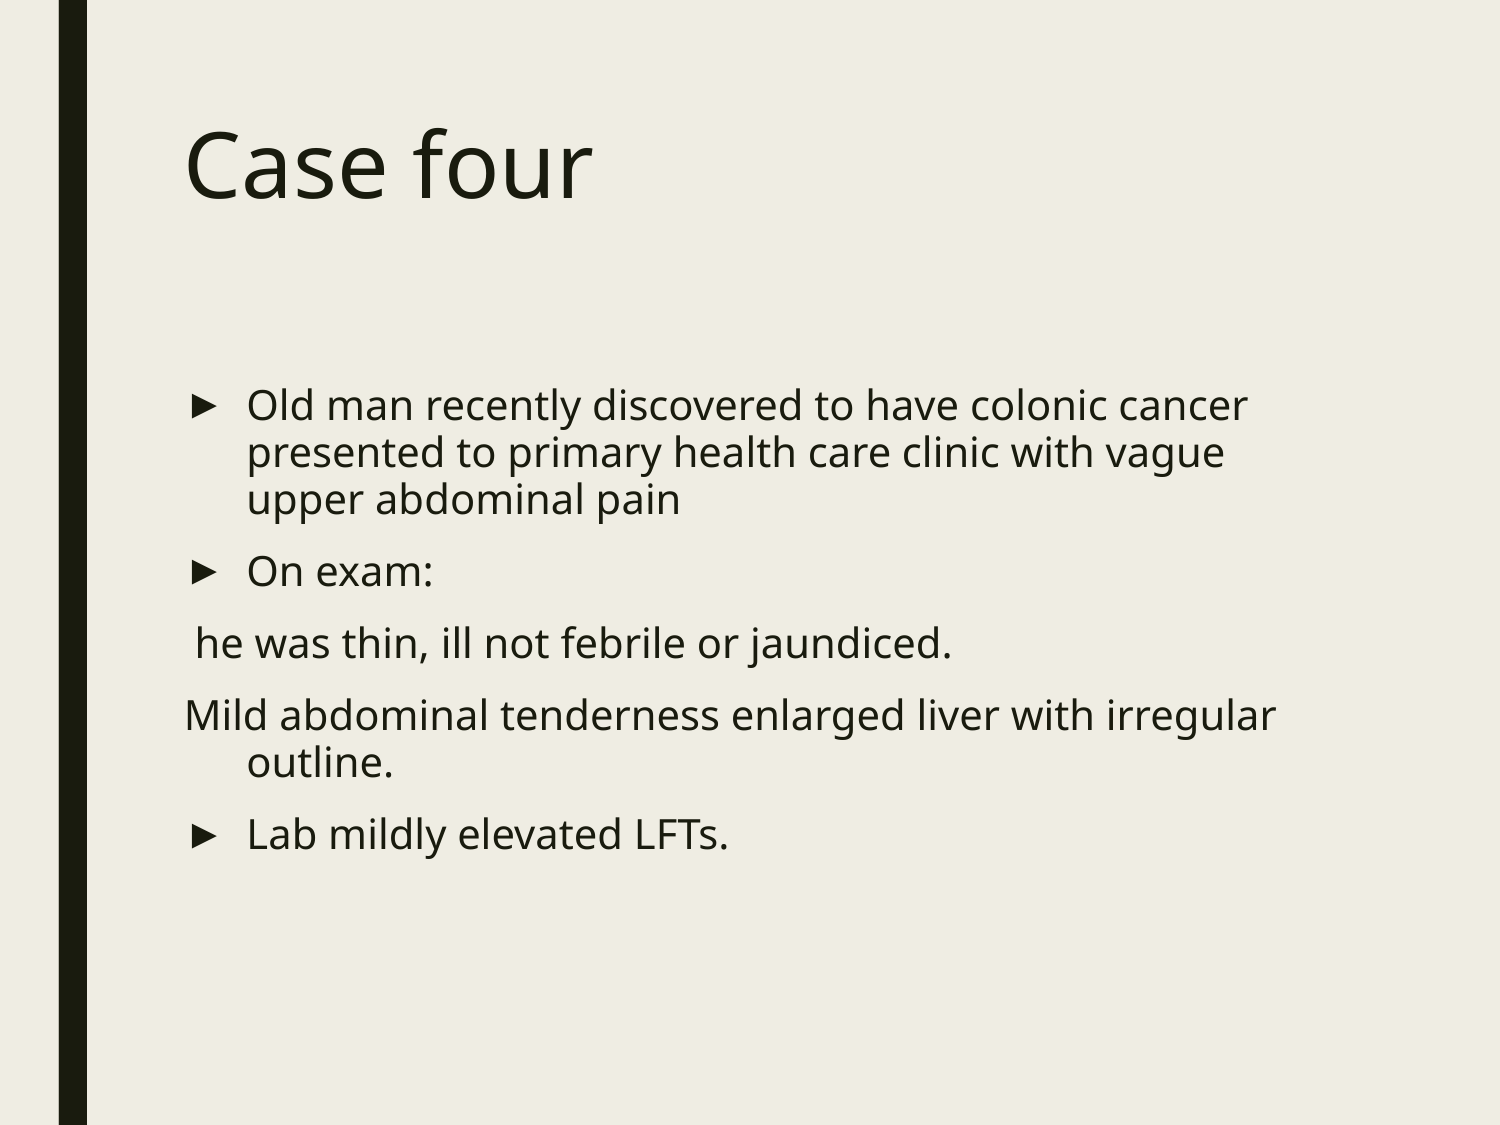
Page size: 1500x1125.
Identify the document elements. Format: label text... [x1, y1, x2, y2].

list Old man recently discovered to have colonic cancer presented to primary health care clinic with vague upper abdominal pain On exam: he was thin, ill not febrile or jaundiced. Mild abdominal tenderness enlarged liver with irregular outline. Lab mildly elevated LFTs. [168, 375, 1351, 963]
title Case four [168, 112, 1351, 357]
